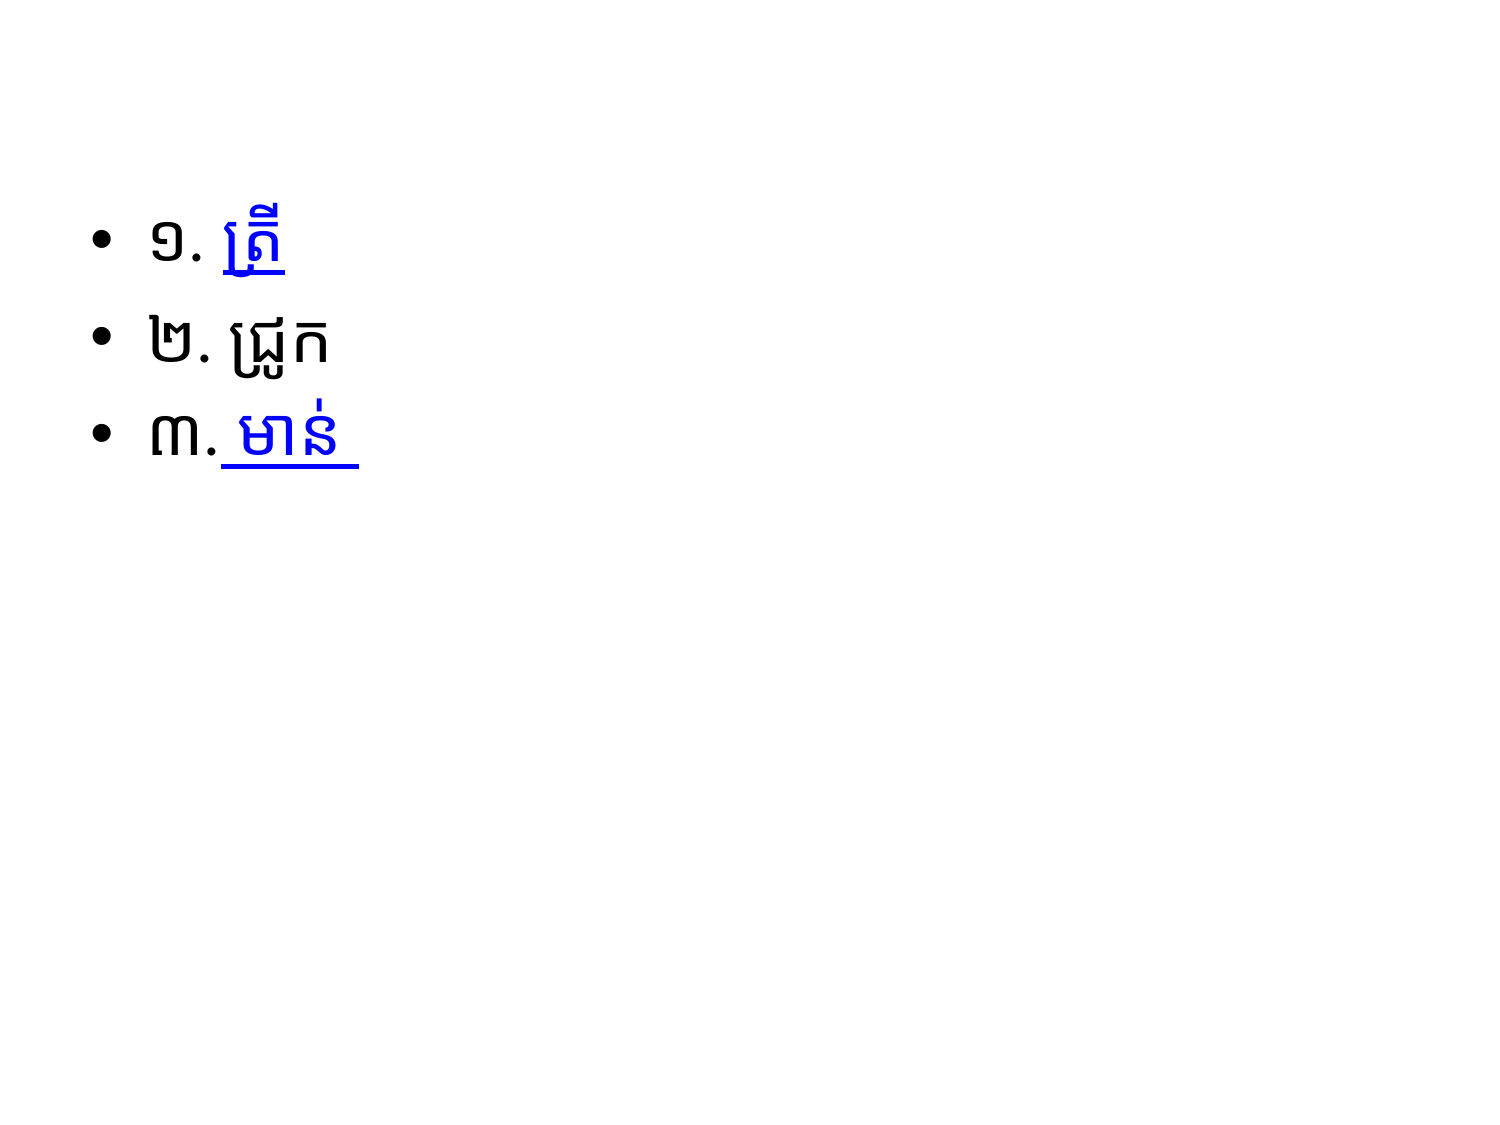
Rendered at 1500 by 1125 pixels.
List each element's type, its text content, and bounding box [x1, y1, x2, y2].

list ១. ត្រី ២. ជ្រូក ៣. មាន់ [75, 187, 1425, 930]
